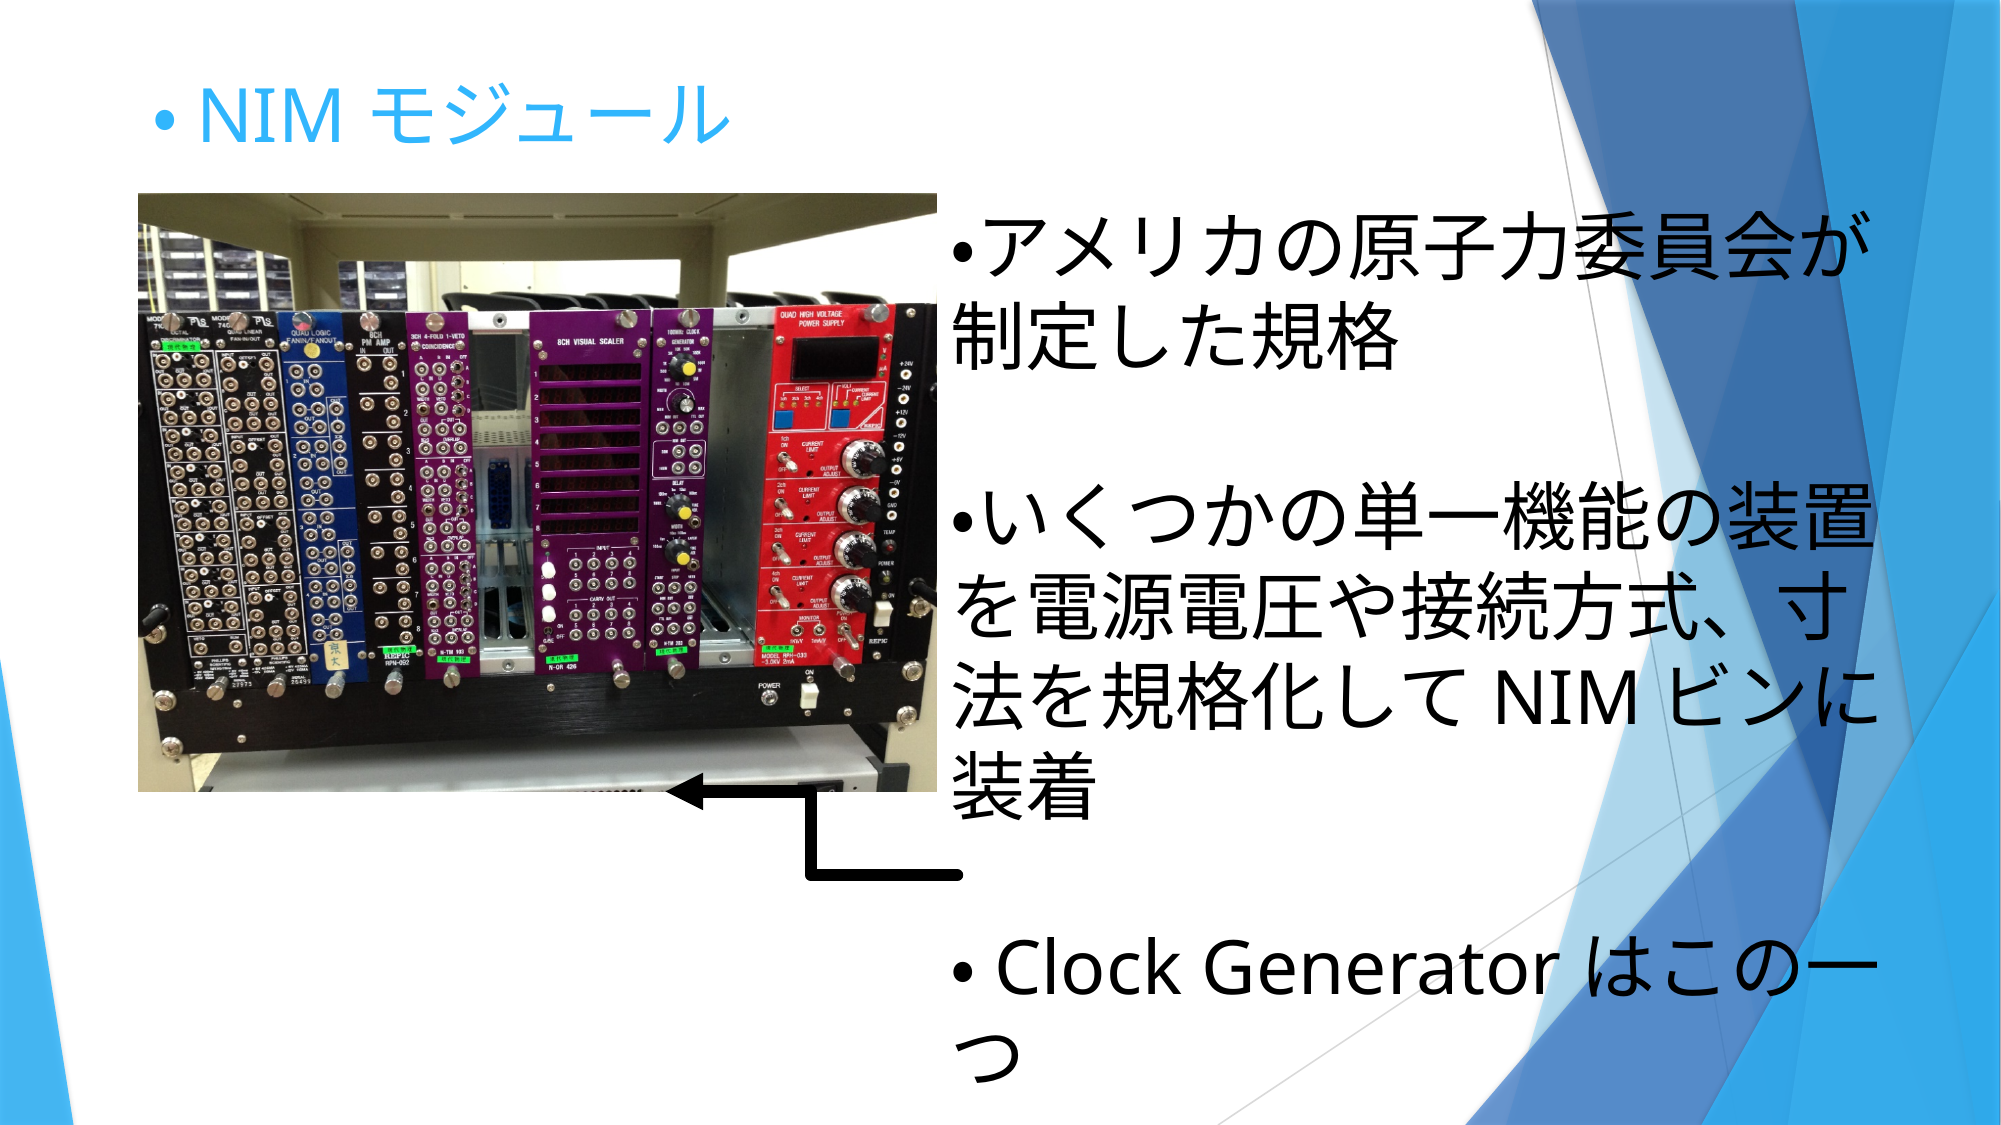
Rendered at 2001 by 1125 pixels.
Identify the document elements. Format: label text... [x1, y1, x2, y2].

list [136, 191, 937, 792]
text_box ・アメリカの原子力委員会が制定した規格 ・いくつかの単一機能の装置を電源電圧や接続方式、寸法を規格化してNIMビンに装着 ・Clock Generatorはこの一つ [936, 192, 1936, 1108]
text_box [664, 790, 958, 876]
title ・NIMモジュール [137, 59, 1863, 192]
